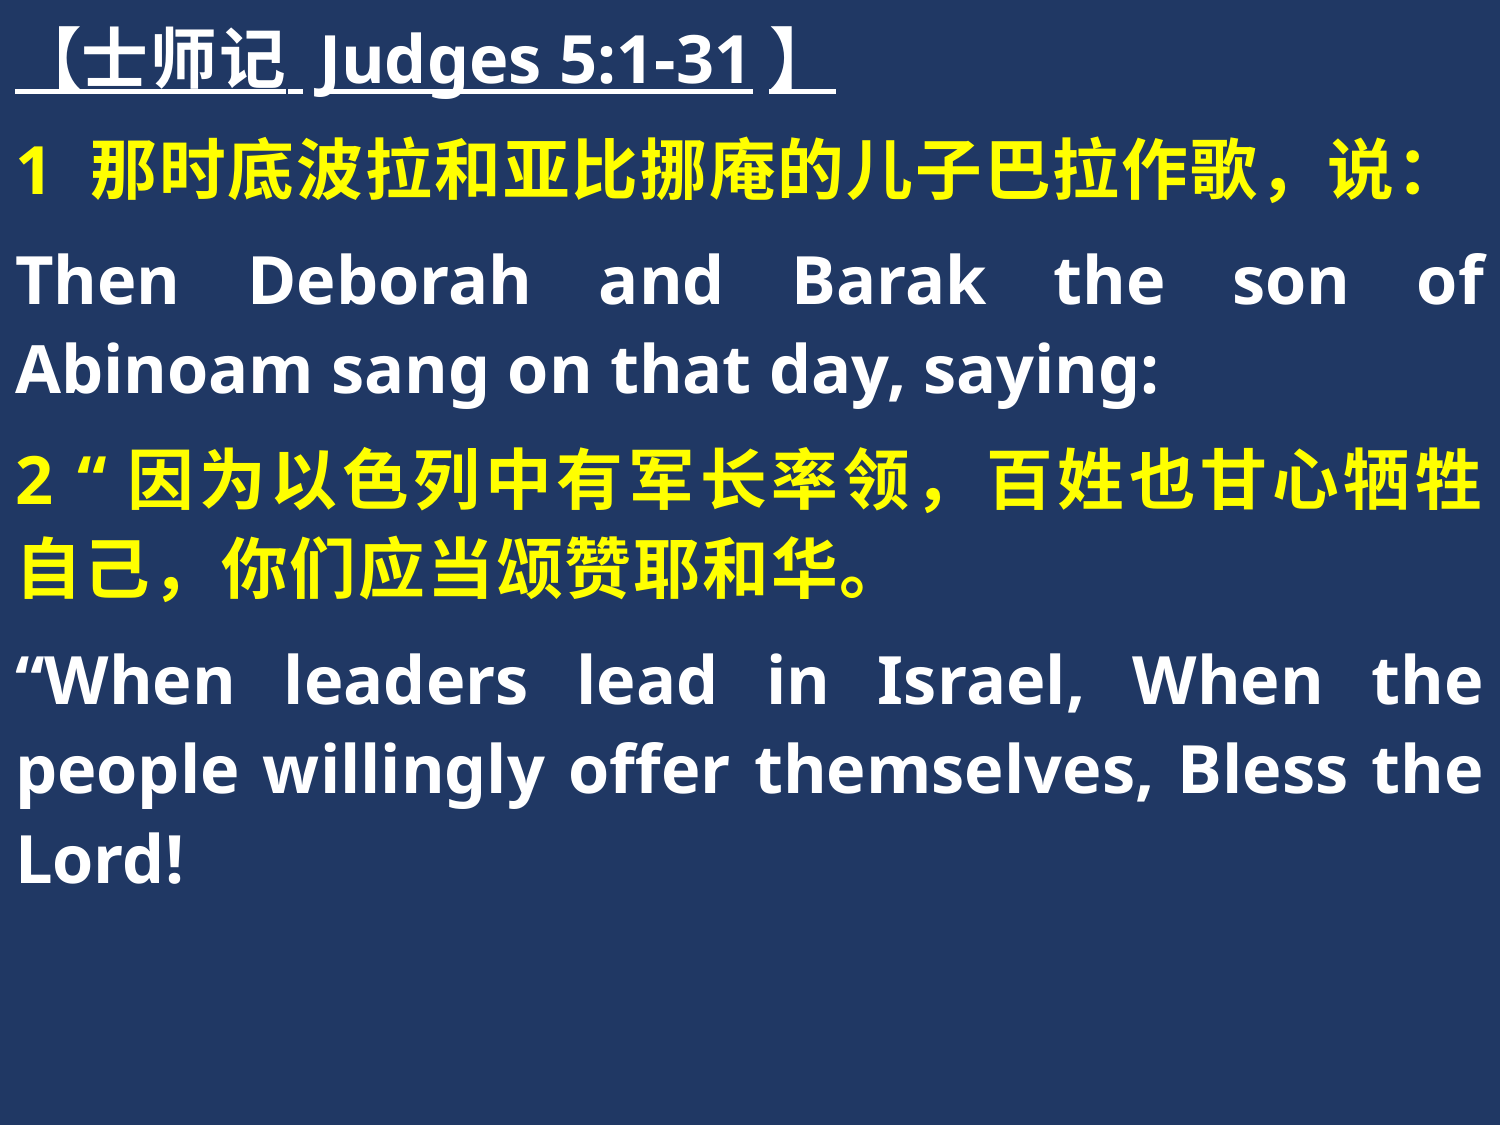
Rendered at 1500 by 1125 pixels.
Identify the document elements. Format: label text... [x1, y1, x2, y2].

list 【士师记 Judges 5:1-31】 1 那时底波拉和亚比挪庵的儿子巴拉作歌，说： Then Deborah and Barak the son of Abinoam sang on that day, saying: 2 “因为以色列中有军长率领，百姓也甘心牺牲自己，你们应当颂赞耶和华。 “When leaders lead in Israel, When the people willingly offer themselves, Bless the Lord! [0, 0, 1500, 1125]
